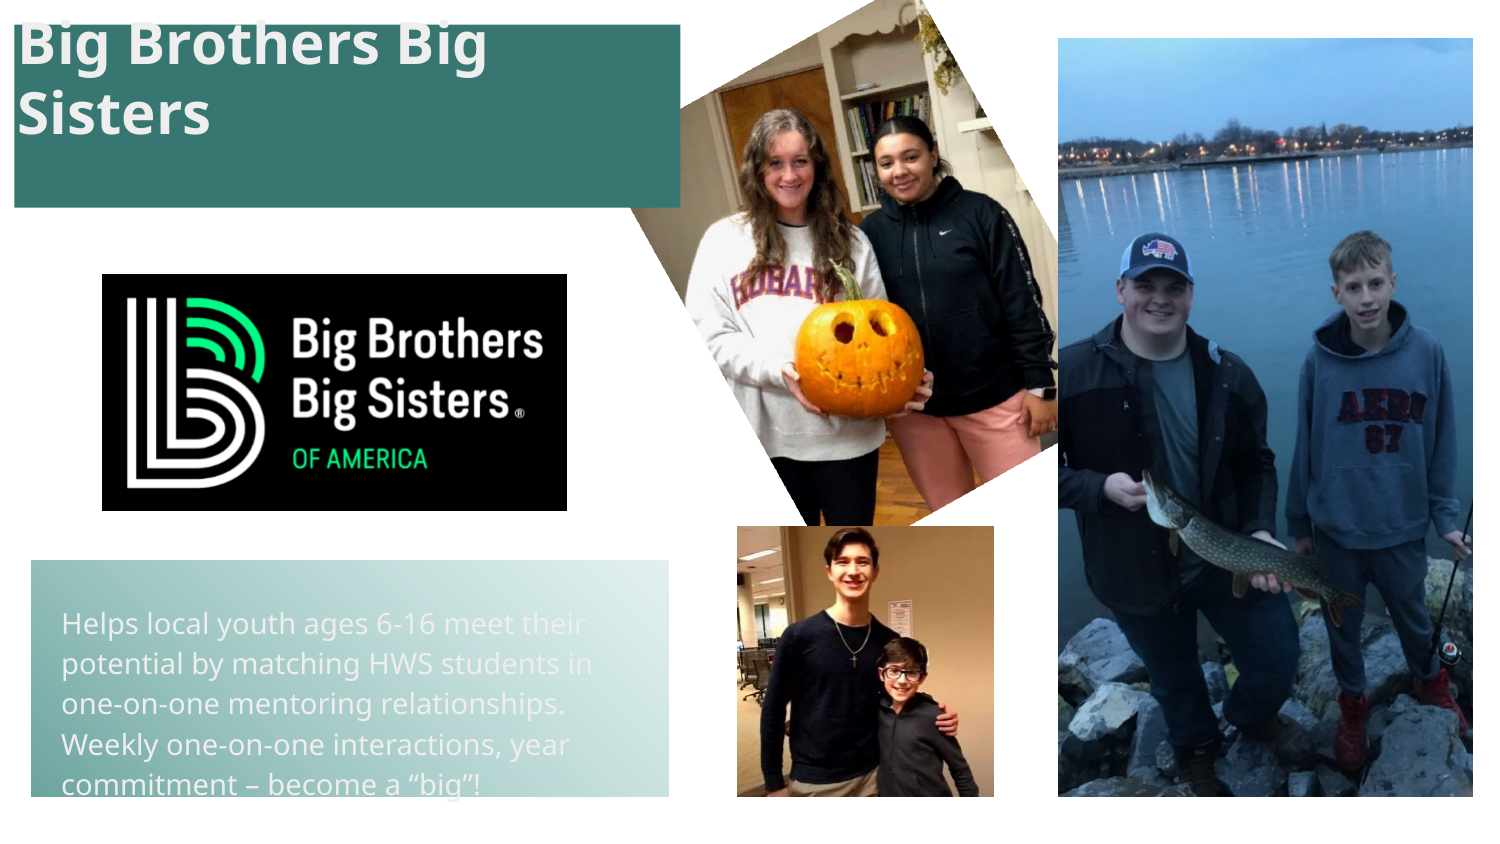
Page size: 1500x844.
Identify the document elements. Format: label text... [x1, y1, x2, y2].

text_box [14, 162, 627, 208]
title Big Brothers Big Sisters [2, 71, 691, 162]
picture [631, 0, 1473, 797]
picture [102, 273, 567, 511]
text_box [14, 24, 681, 71]
text_box [31, 560, 669, 797]
subtitle Helps local youth ages 6-16 meet their potential by matching HWS students in one-on-one mentoring relationships. Weekly one-on-one interactions, year commitment – become a “big”! [46, 585, 639, 772]
